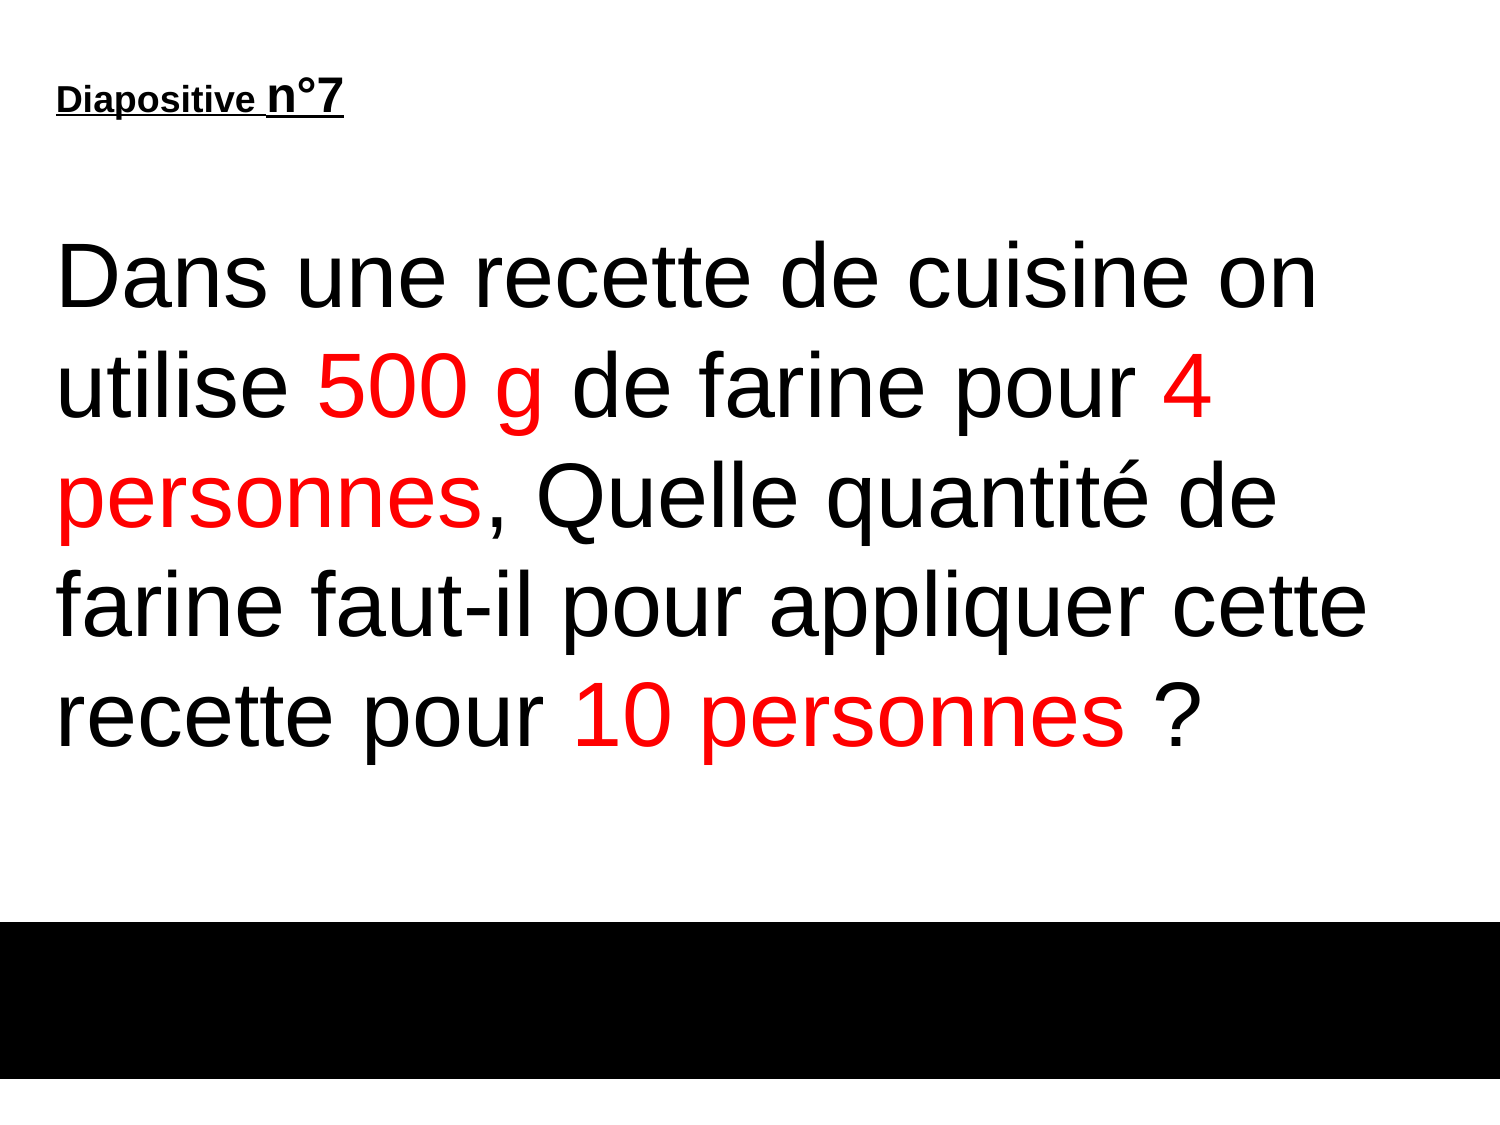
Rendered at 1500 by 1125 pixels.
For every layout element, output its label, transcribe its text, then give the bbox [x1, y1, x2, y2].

text_box Diapositive n°7 [41, 54, 762, 130]
text_box [0, 922, 1500, 1079]
text_box Dans une recette de cuisine on utilise 500 g de farine pour 4 personnes, Quelle quantité de farine faut-il pour appliquer cette recette pour 10 personnes ? [41, 208, 1412, 773]
